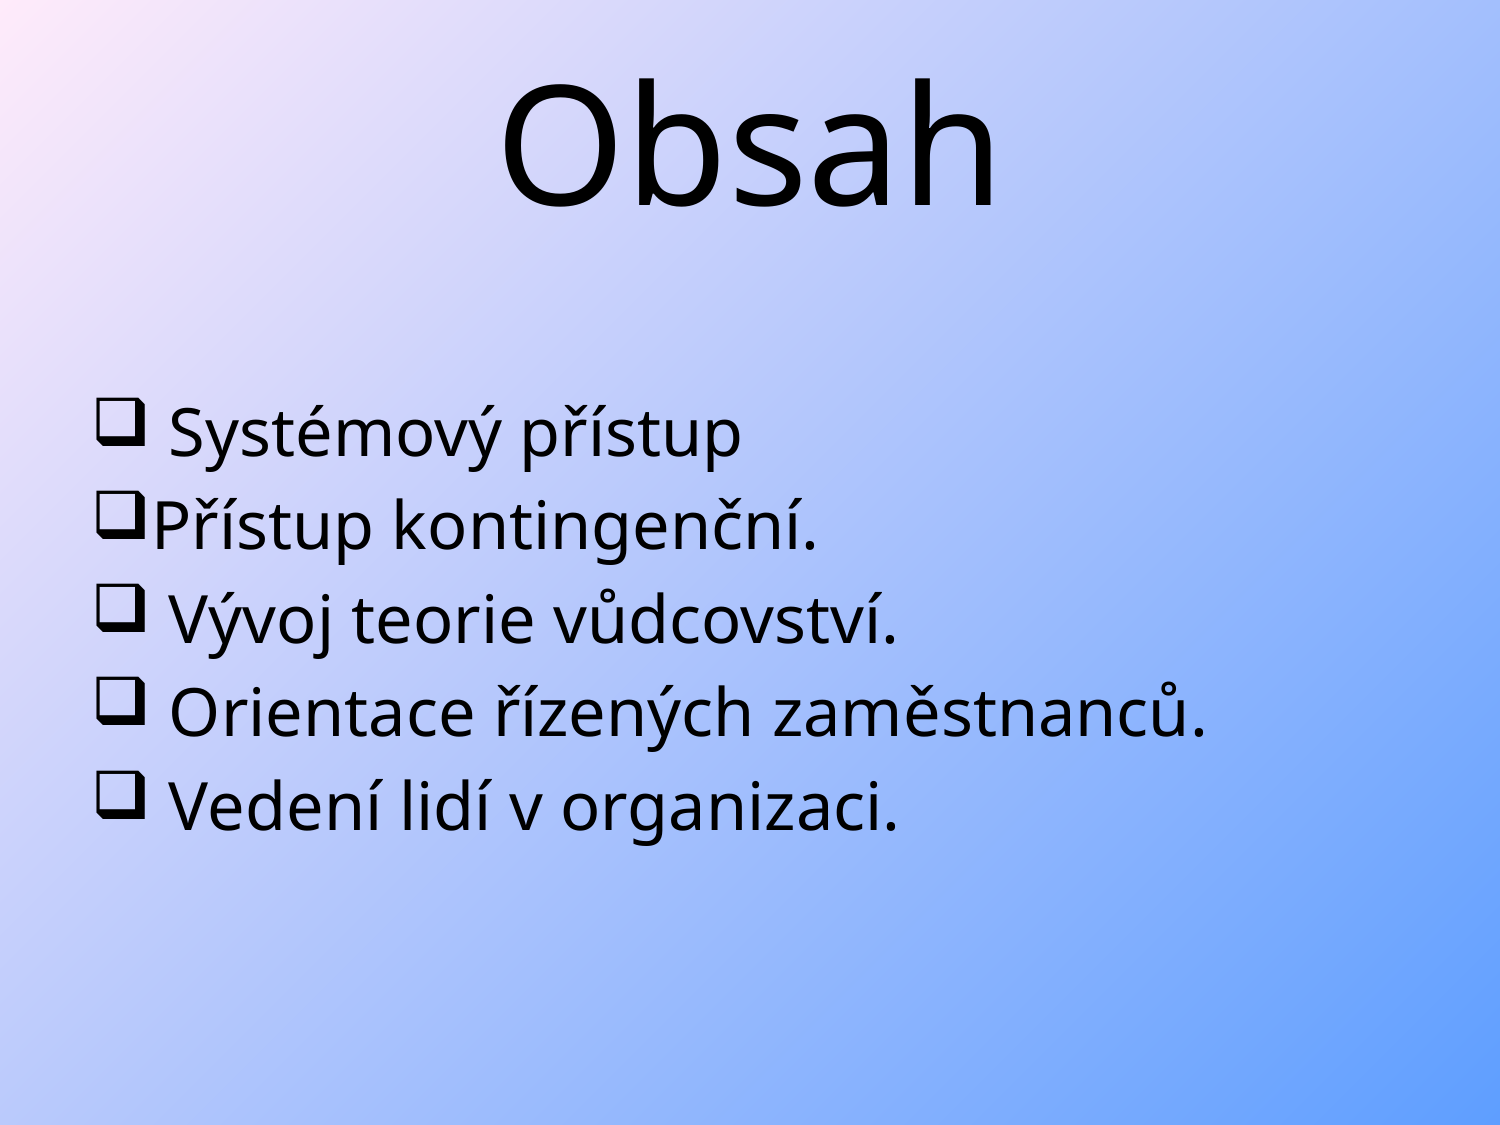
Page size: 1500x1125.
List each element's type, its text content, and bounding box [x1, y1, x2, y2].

list Systémový přístup Přístup kontingenční. Vývoj teorie vůdcovství. Orientace řízených zaměstnanců. Vedení lidí v organizaci. [76, 382, 1427, 1125]
title Obsah [75, 45, 1425, 233]
